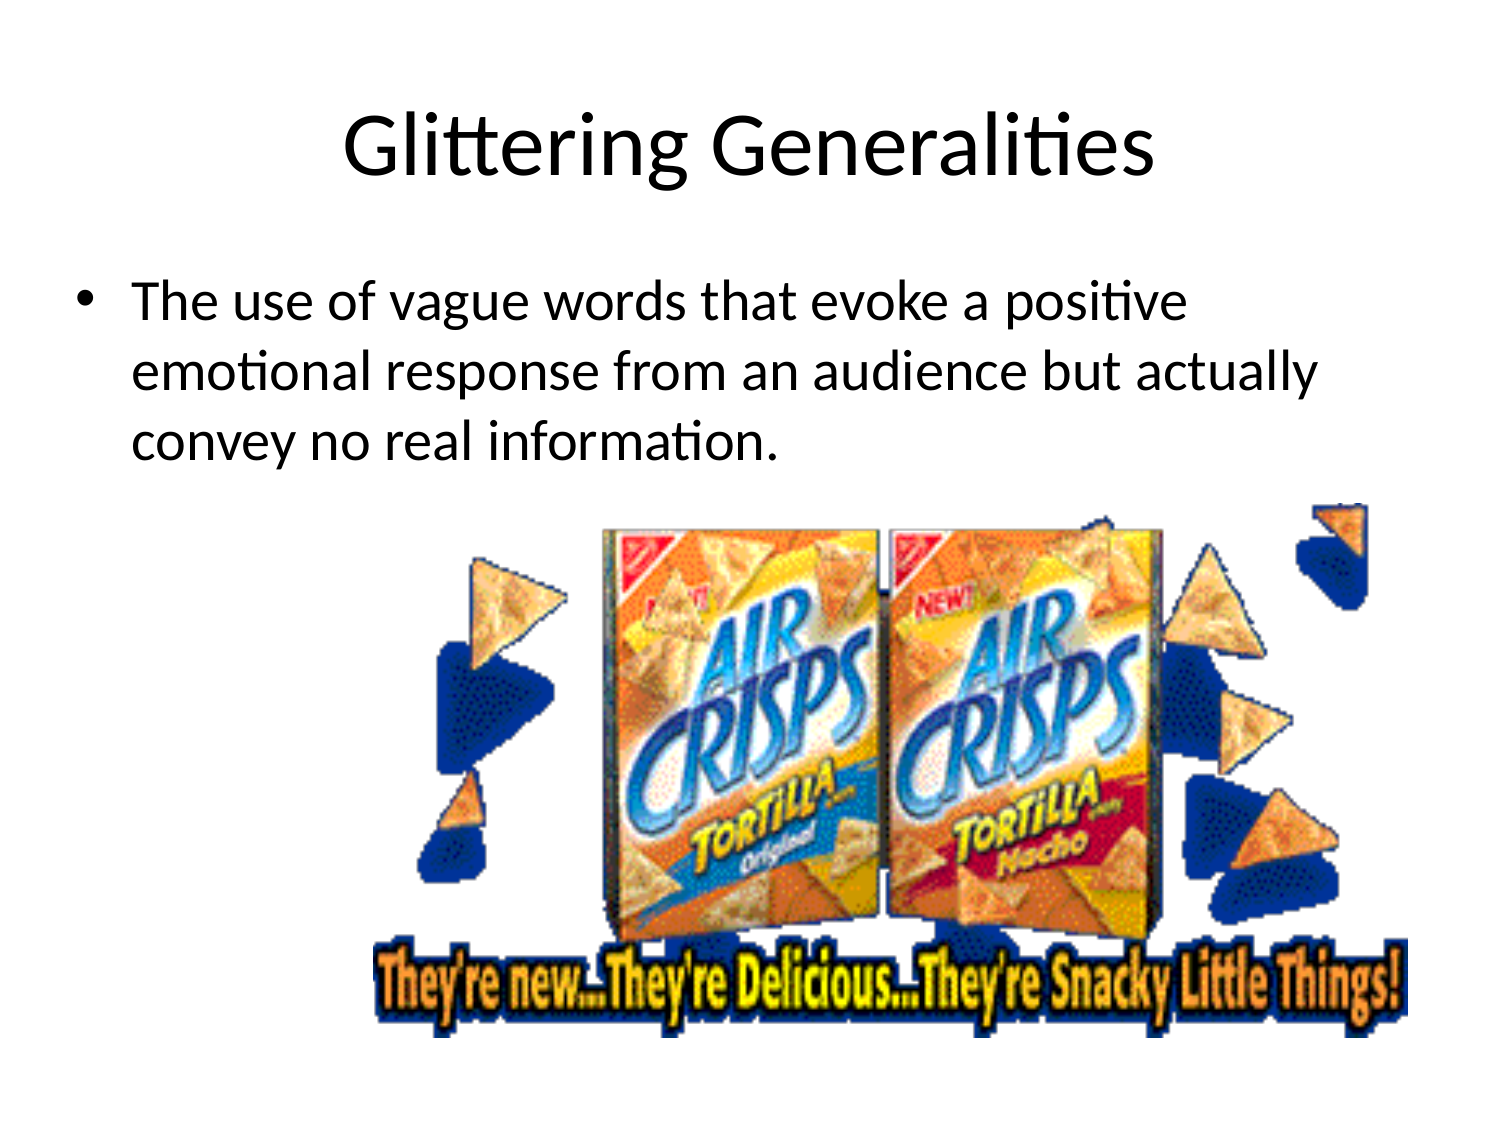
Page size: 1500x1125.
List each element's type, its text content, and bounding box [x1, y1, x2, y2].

picture [373, 503, 1408, 1038]
title Glittering Generalities [75, 45, 1425, 233]
list The use of vague words that evoke a positive emotional response from an audience but actually convey no real information. [75, 262, 1425, 1005]
